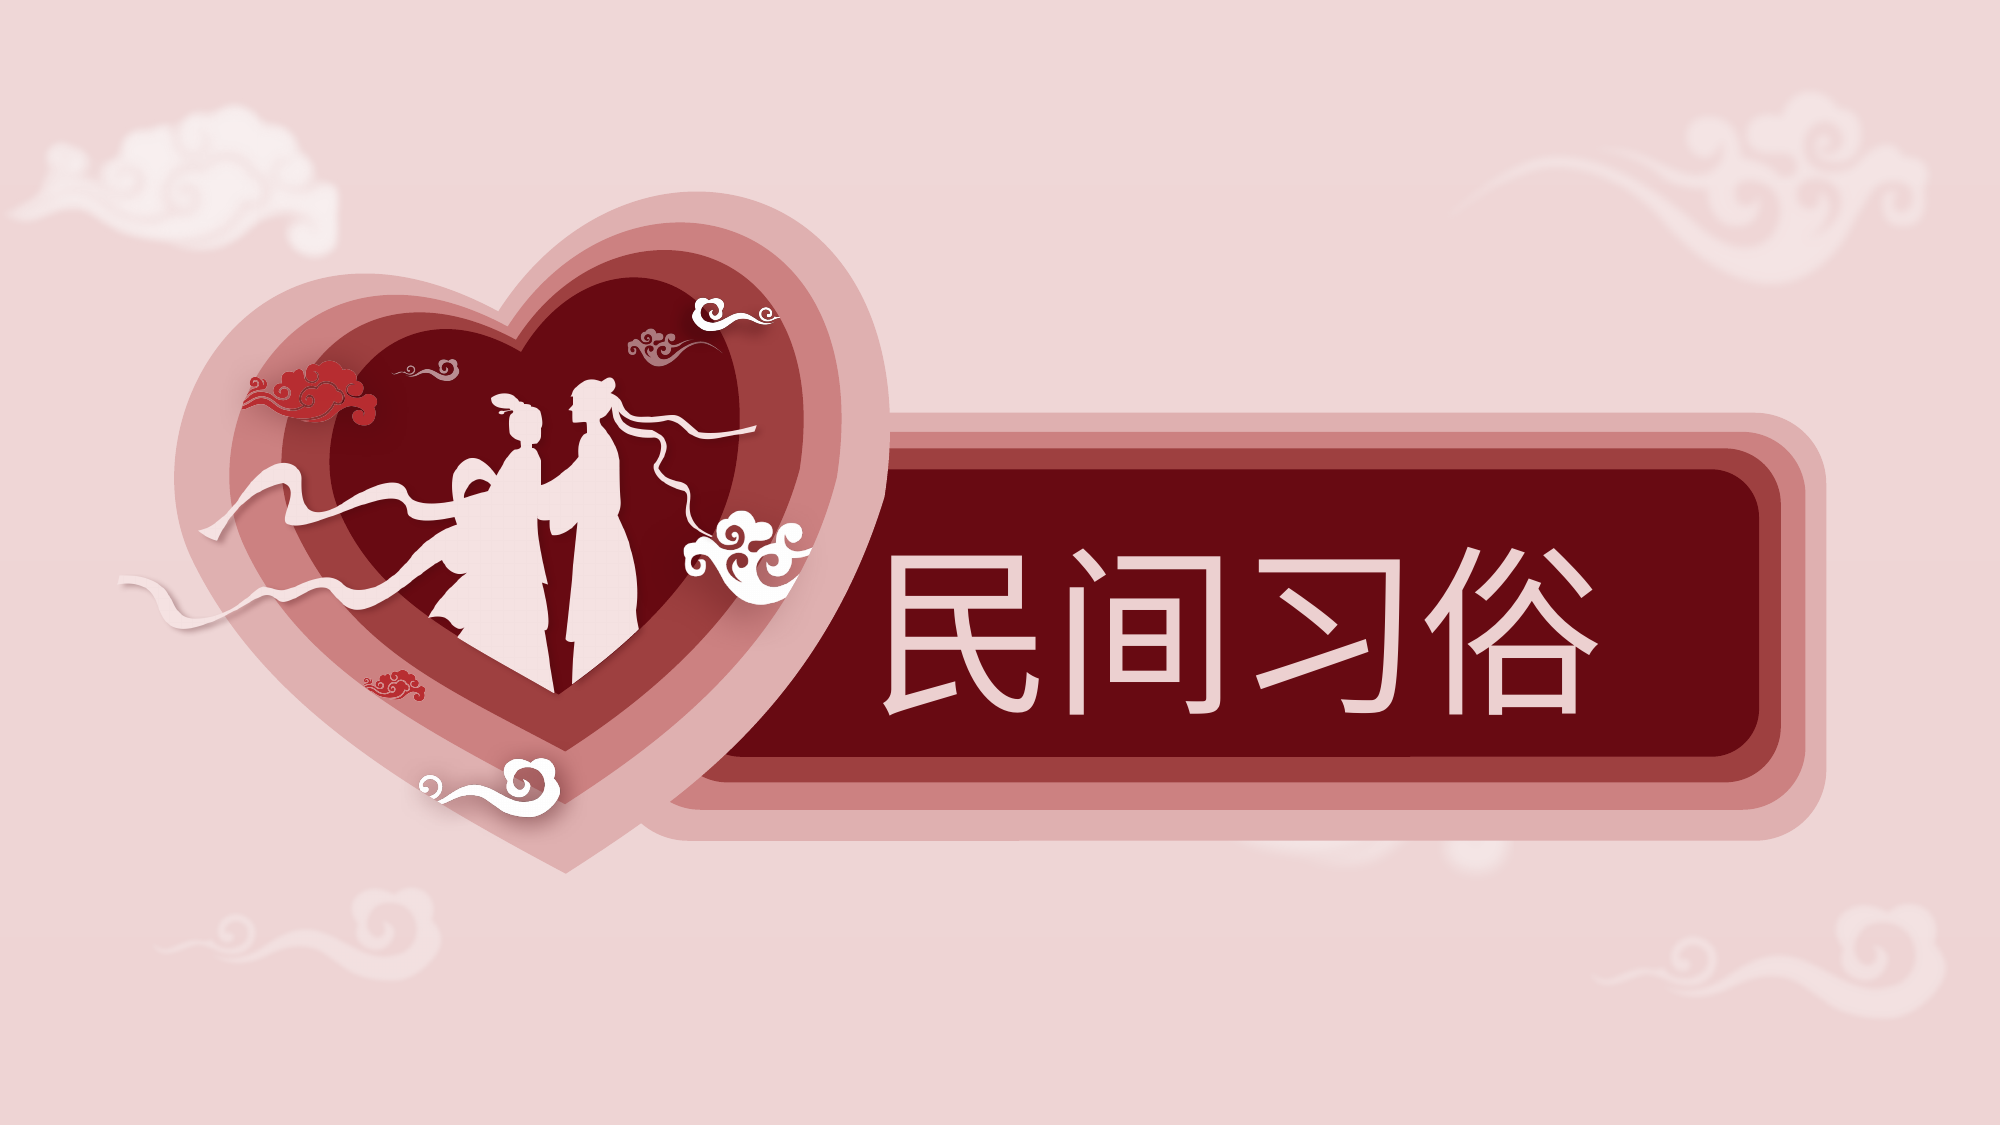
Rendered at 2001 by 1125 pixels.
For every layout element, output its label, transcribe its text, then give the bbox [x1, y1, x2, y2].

text_box 民间习俗 [855, 509, 1703, 748]
picture [655, 590, 759, 695]
picture [353, 649, 567, 874]
